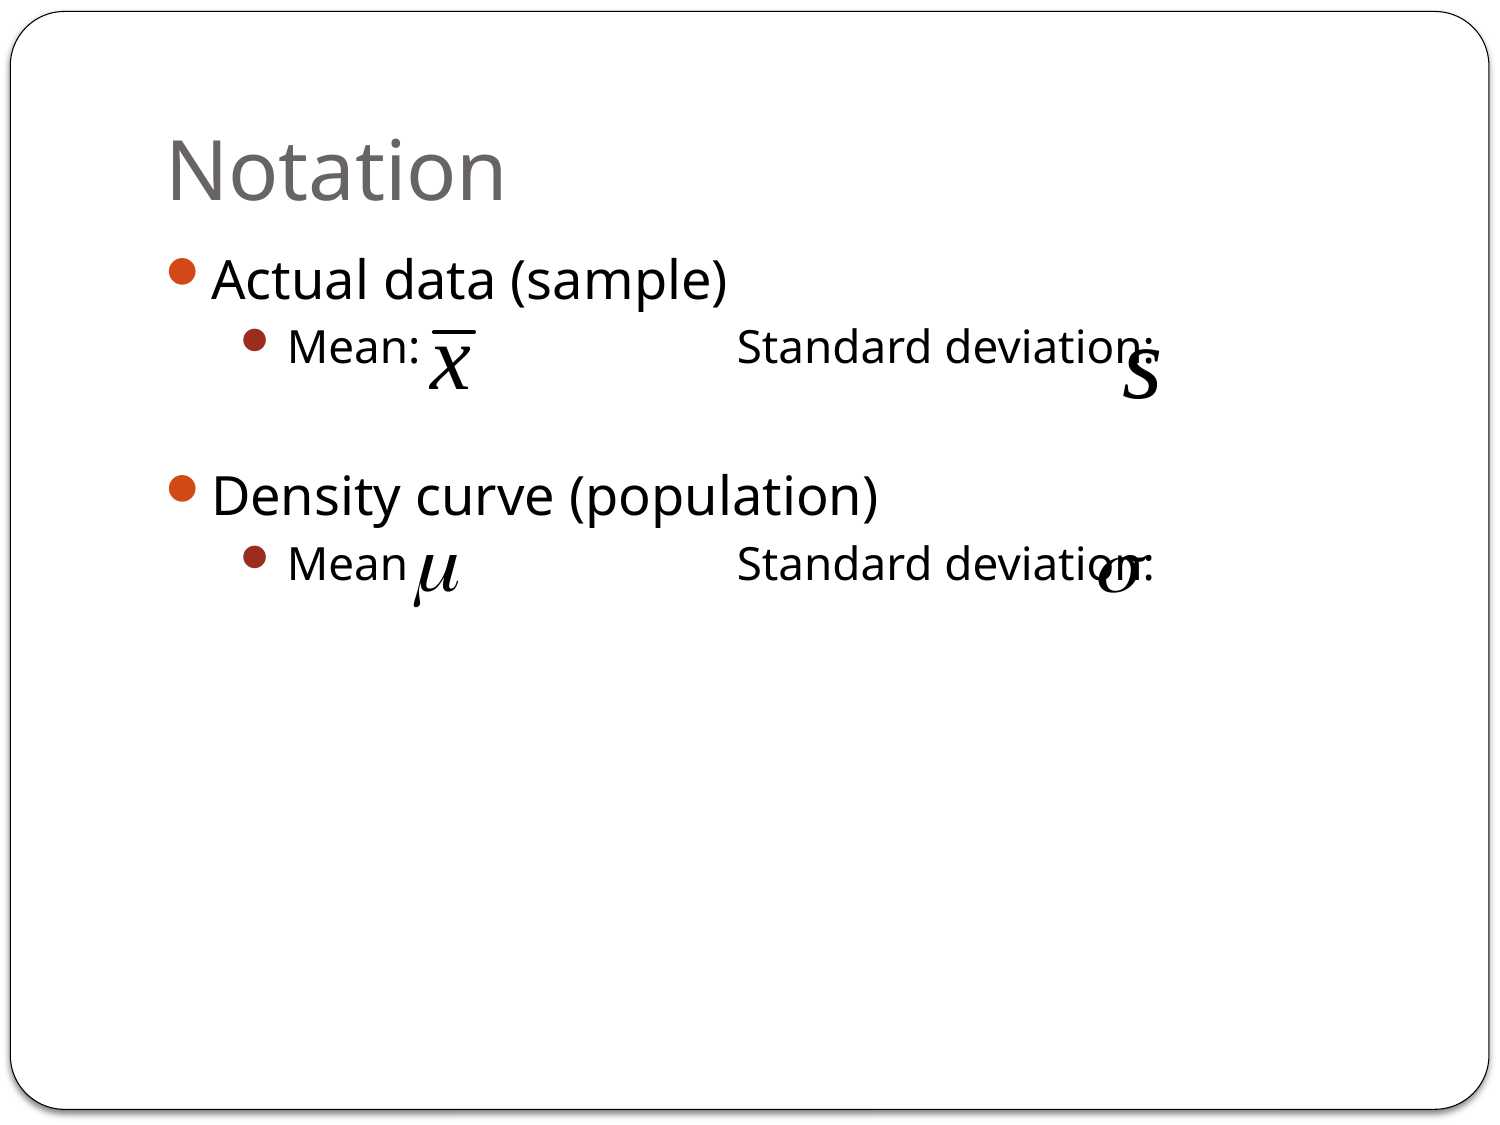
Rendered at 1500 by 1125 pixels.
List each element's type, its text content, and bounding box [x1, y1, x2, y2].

title Notation [149, 44, 1426, 233]
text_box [412, 312, 498, 413]
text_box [1104, 329, 1183, 426]
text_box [1087, 541, 1163, 612]
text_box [397, 537, 479, 626]
list Actual data (sample) Mean: Standard deviation: Density curve (population) Mean Standard deviation: [149, 237, 1426, 988]
